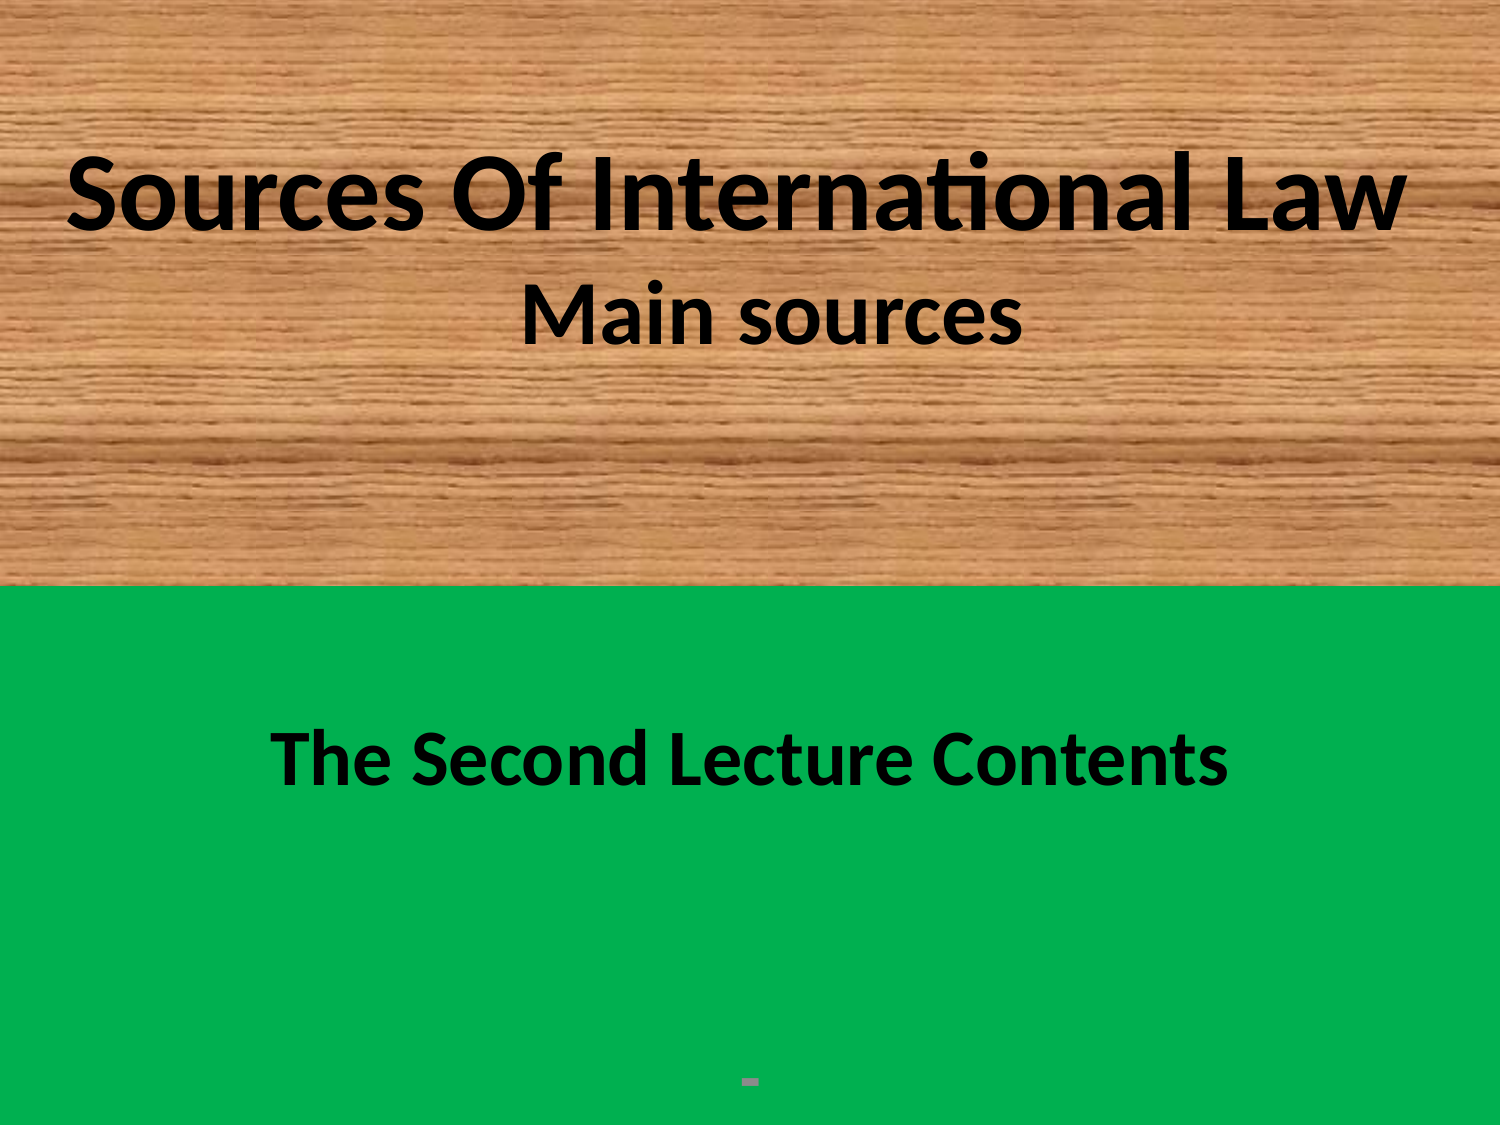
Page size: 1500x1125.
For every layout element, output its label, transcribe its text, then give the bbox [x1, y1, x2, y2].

subtitle The Second Lecture Contents - [0, 586, 1500, 1125]
title Sources Of International Law Main sources [0, 0, 1500, 586]
